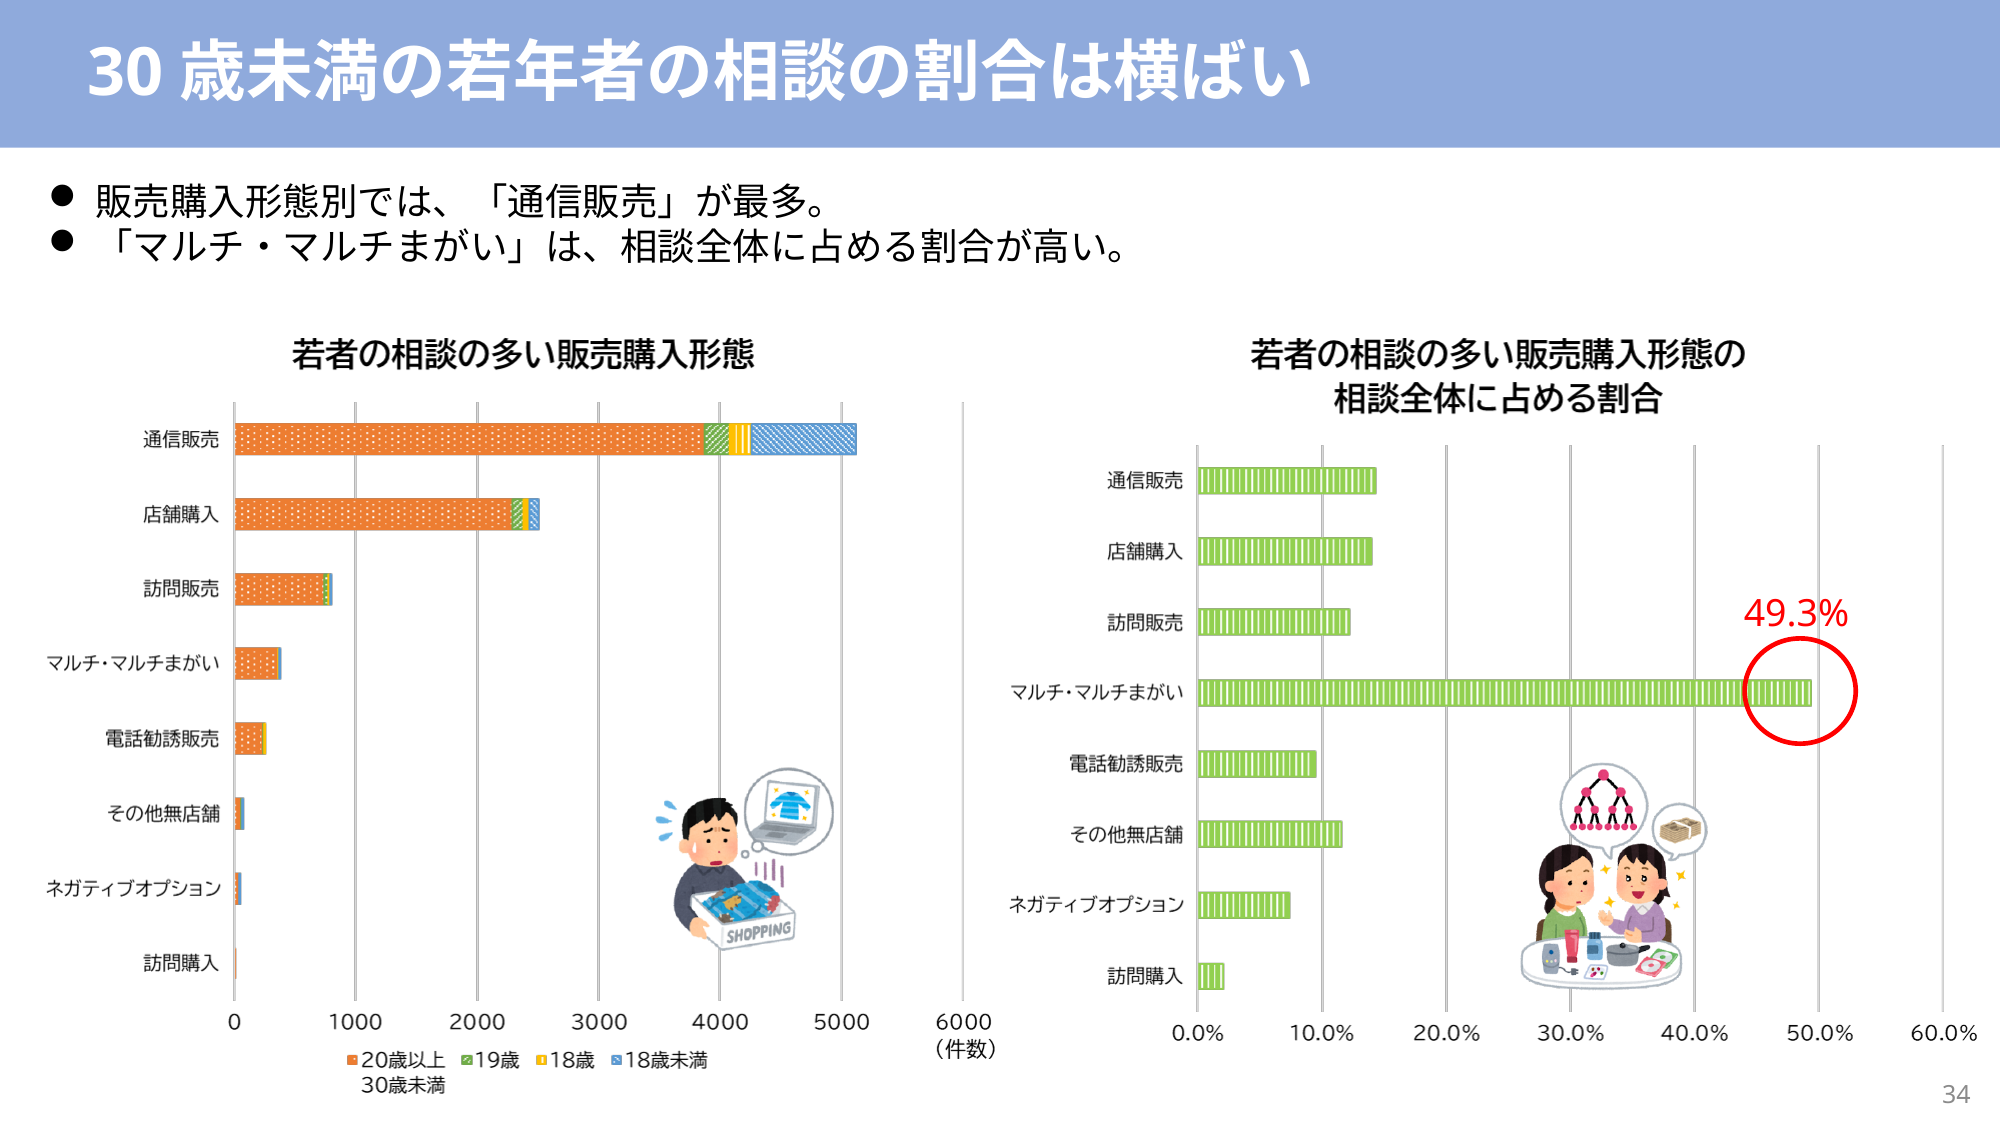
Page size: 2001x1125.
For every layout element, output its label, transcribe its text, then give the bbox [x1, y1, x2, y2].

picture [33, 317, 2000, 1106]
text_box 30歳未満の若年者の相談の割合は横ばい [0, 0, 2000, 148]
slide_number 33 [1535, 1065, 1986, 1125]
text_box 販売購入形態別では、「通信販売」が最多。 「マルチ・マルチまがい」は、相談全体に占める割合が高い。 [33, 170, 1986, 276]
